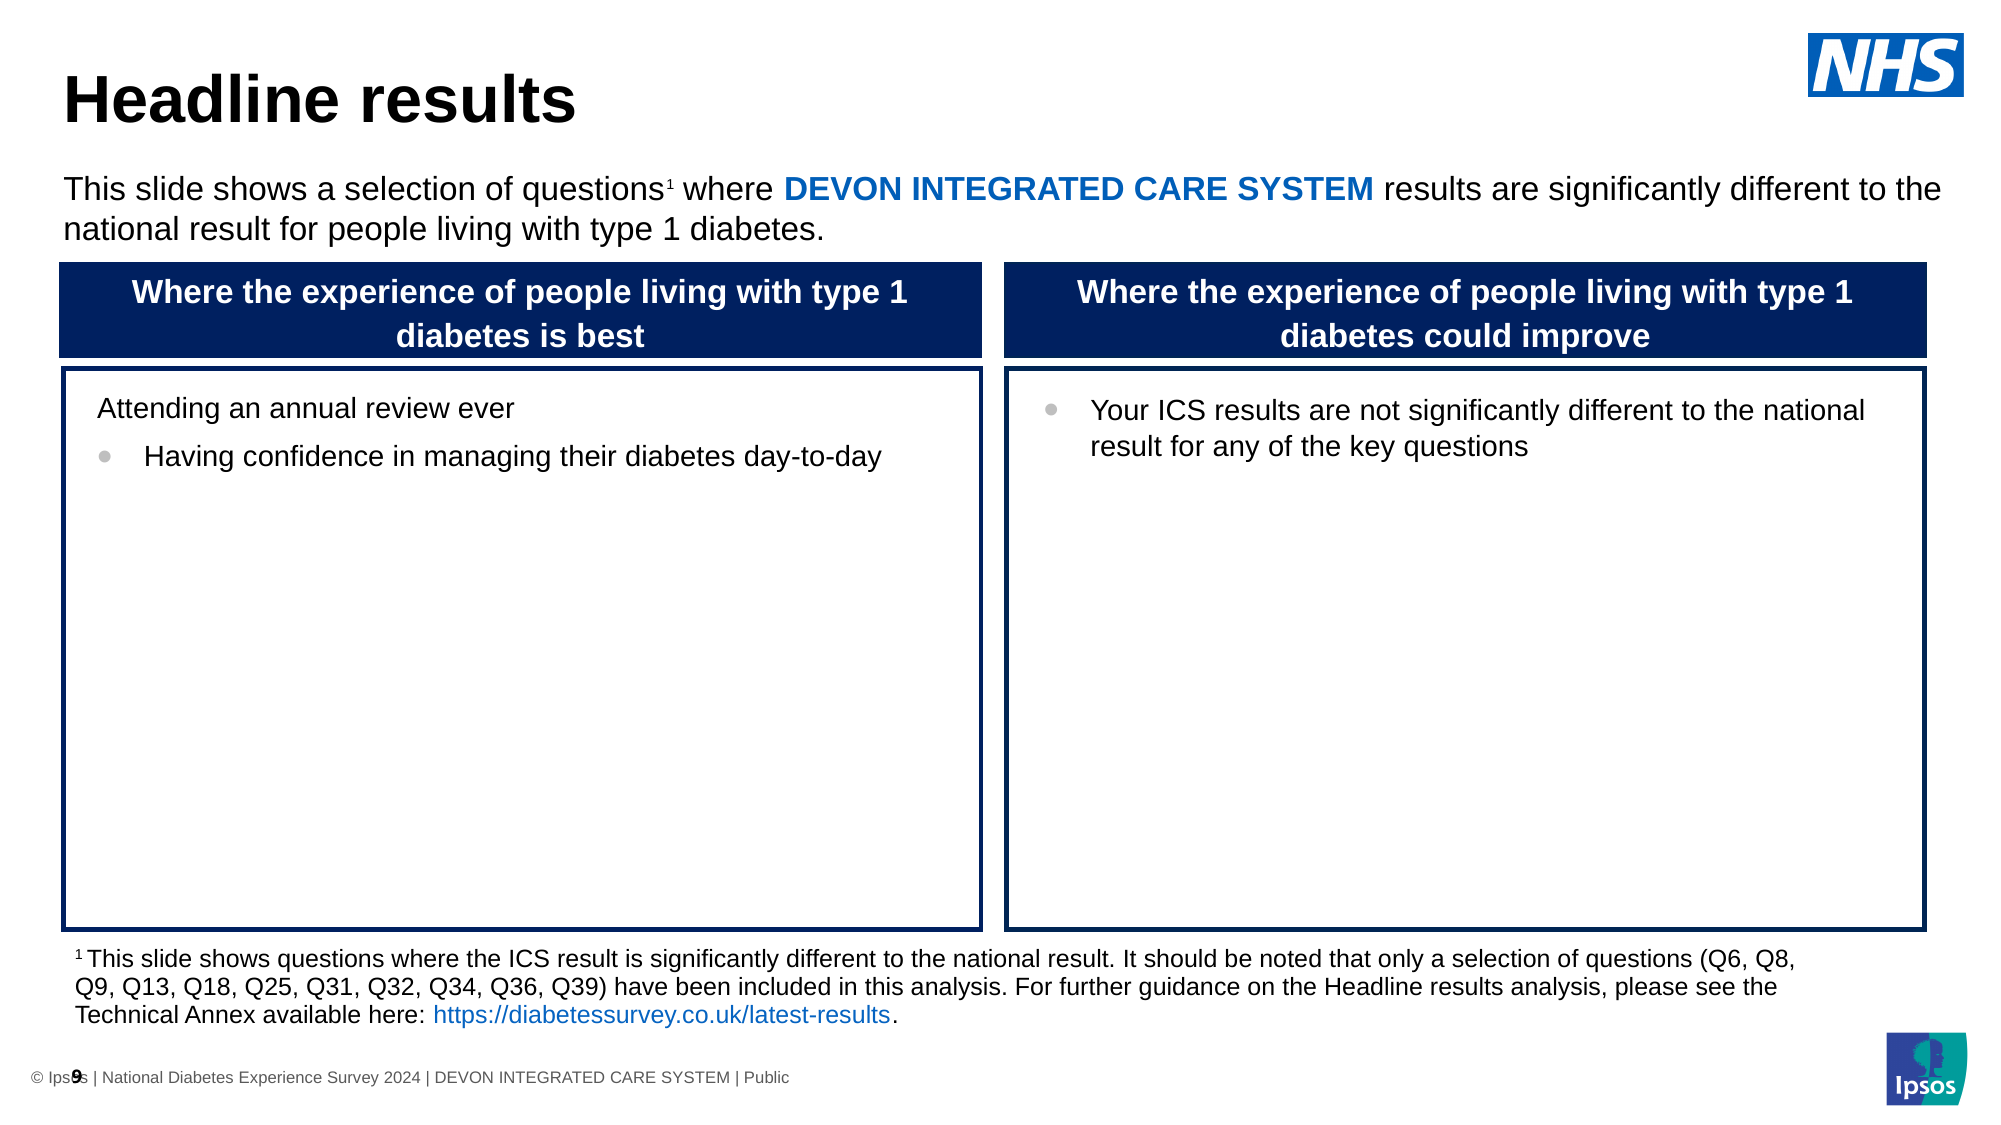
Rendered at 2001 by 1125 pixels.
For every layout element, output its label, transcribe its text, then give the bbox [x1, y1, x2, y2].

title Headline results [63, 65, 1596, 167]
text_box This slide shows a selection of questions where DEVON INTEGRATED CARE SYSTEM results are significantly different to the national result for people living with type 1 diabetes. [63, 167, 1973, 248]
picture [1886, 1032, 1968, 1106]
table_header 1 This slide shows questions where the ICS result is significantly different to the national result. It should be noted that only a selection of questions (Q6, Q8, Q9, Q13, Q18, Q25, Q31, Q32, Q34, Q36, Q39) have been included in this analysis. For further guidance on the Headline results analysis, please see the Technical Annex available here: https://diabetessurvey.co.uk/latest-results. [60, 937, 1847, 1064]
text_box Where the experience of people living with type 1 diabetes could improve [1004, 262, 1927, 358]
slide_number 9 [71, 1064, 122, 1090]
table_header Attending an annual review ever Having confidence in managing their diabetes day-to-day [82, 384, 959, 904]
text_box [1006, 367, 1926, 930]
text_box 1 [651, 167, 699, 219]
picture [1807, 33, 1964, 97]
text_box Where the experience of people living with type 1 diabetes is best [59, 262, 982, 358]
text_box [62, 367, 982, 930]
table_header Your ICS results are not significantly different to the national result for any of the key questions [1028, 383, 1904, 902]
